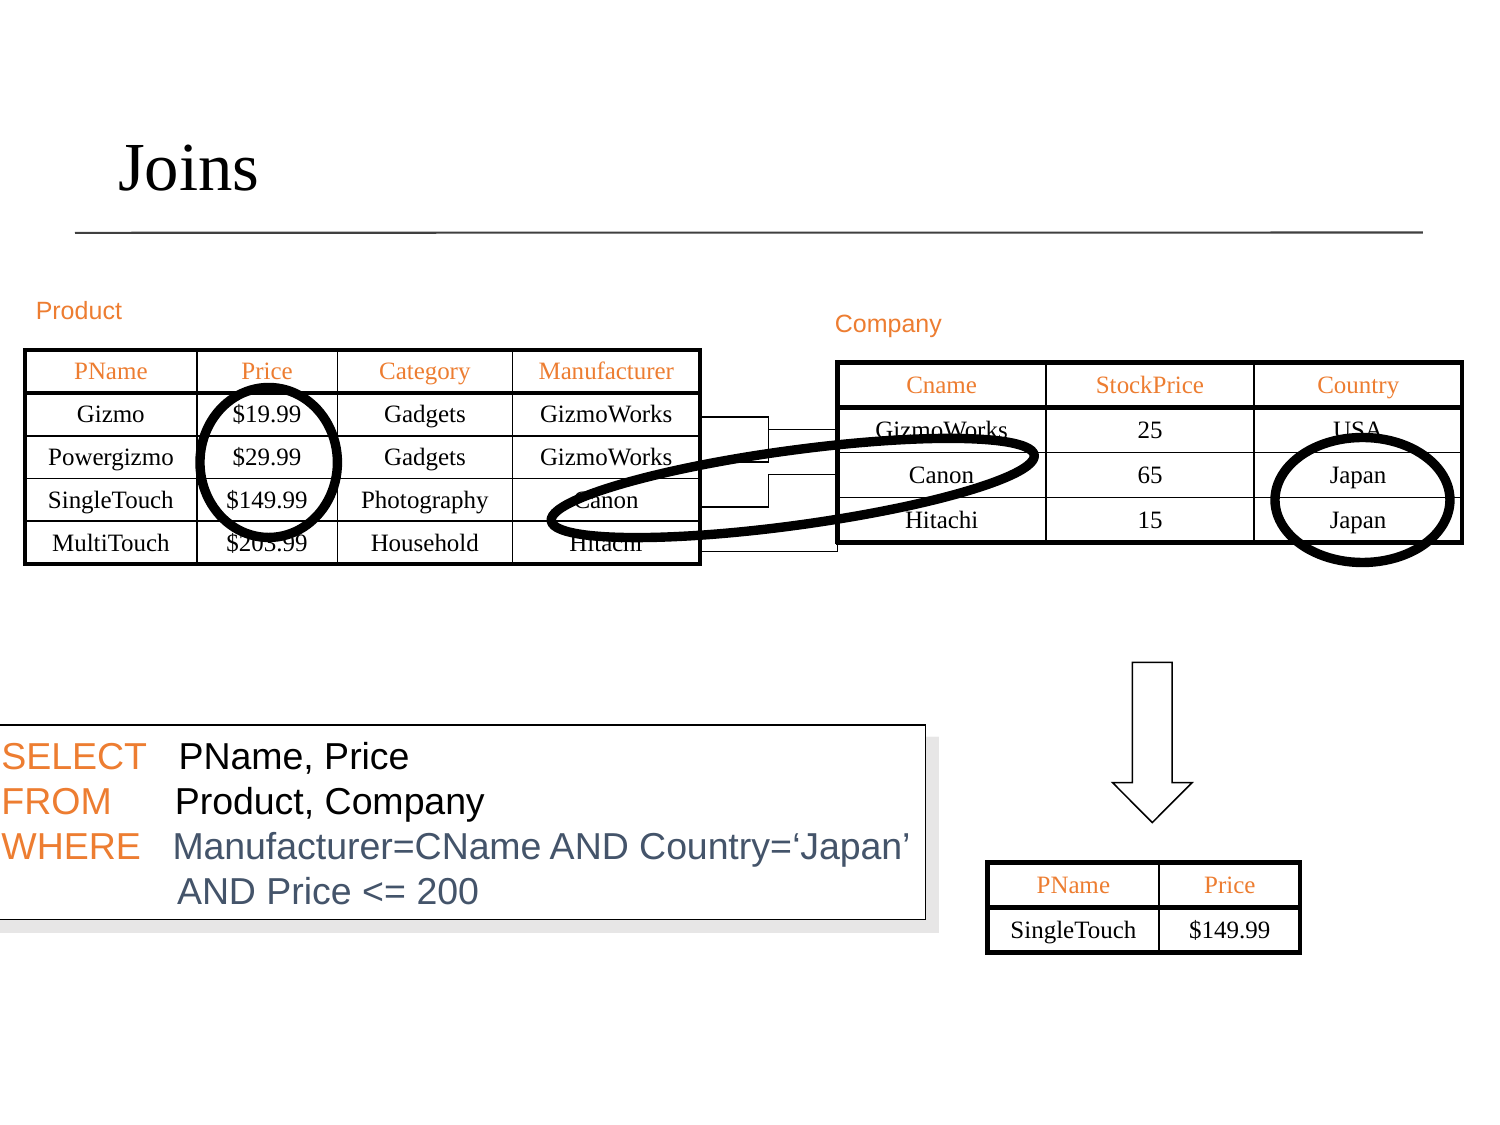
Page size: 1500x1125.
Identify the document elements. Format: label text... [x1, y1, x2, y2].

table_header Price [198, 352, 337, 391]
table_header Cname [840, 365, 1045, 387]
table_cell SingleTouch [27, 479, 196, 520]
table_cell Powergizmo [27, 437, 196, 478]
table_cell MultiTouch [27, 522, 196, 562]
text_box Company [820, 299, 957, 345]
table_cell USA [1451, 410, 1460, 452]
table_cell SingleTouch [990, 910, 1158, 950]
table_header PName [990, 865, 1158, 905]
table_header Category [338, 352, 512, 387]
text_box Product [21, 287, 138, 333]
table_cell Japan [1451, 498, 1460, 540]
table_cell $149.99 [1160, 910, 1298, 950]
title Joins [103, 59, 1397, 278]
table_header Manufacturer [513, 352, 698, 387]
table_header PName [27, 352, 196, 391]
table_header Price [1160, 865, 1298, 905]
table_cell Japan [1451, 453, 1460, 497]
table_cell Gizmo [27, 395, 196, 435]
table_header StockPrice [1047, 365, 1253, 387]
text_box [199, 387, 1451, 563]
text_box SELECT PName, Price FROM Product, Company WHERE Manufacturer=CName AND Country=‘Japan’ AND Price <= 200 [0, 724, 926, 920]
text_box [1112, 662, 1193, 823]
table_header Country [1255, 365, 1460, 405]
